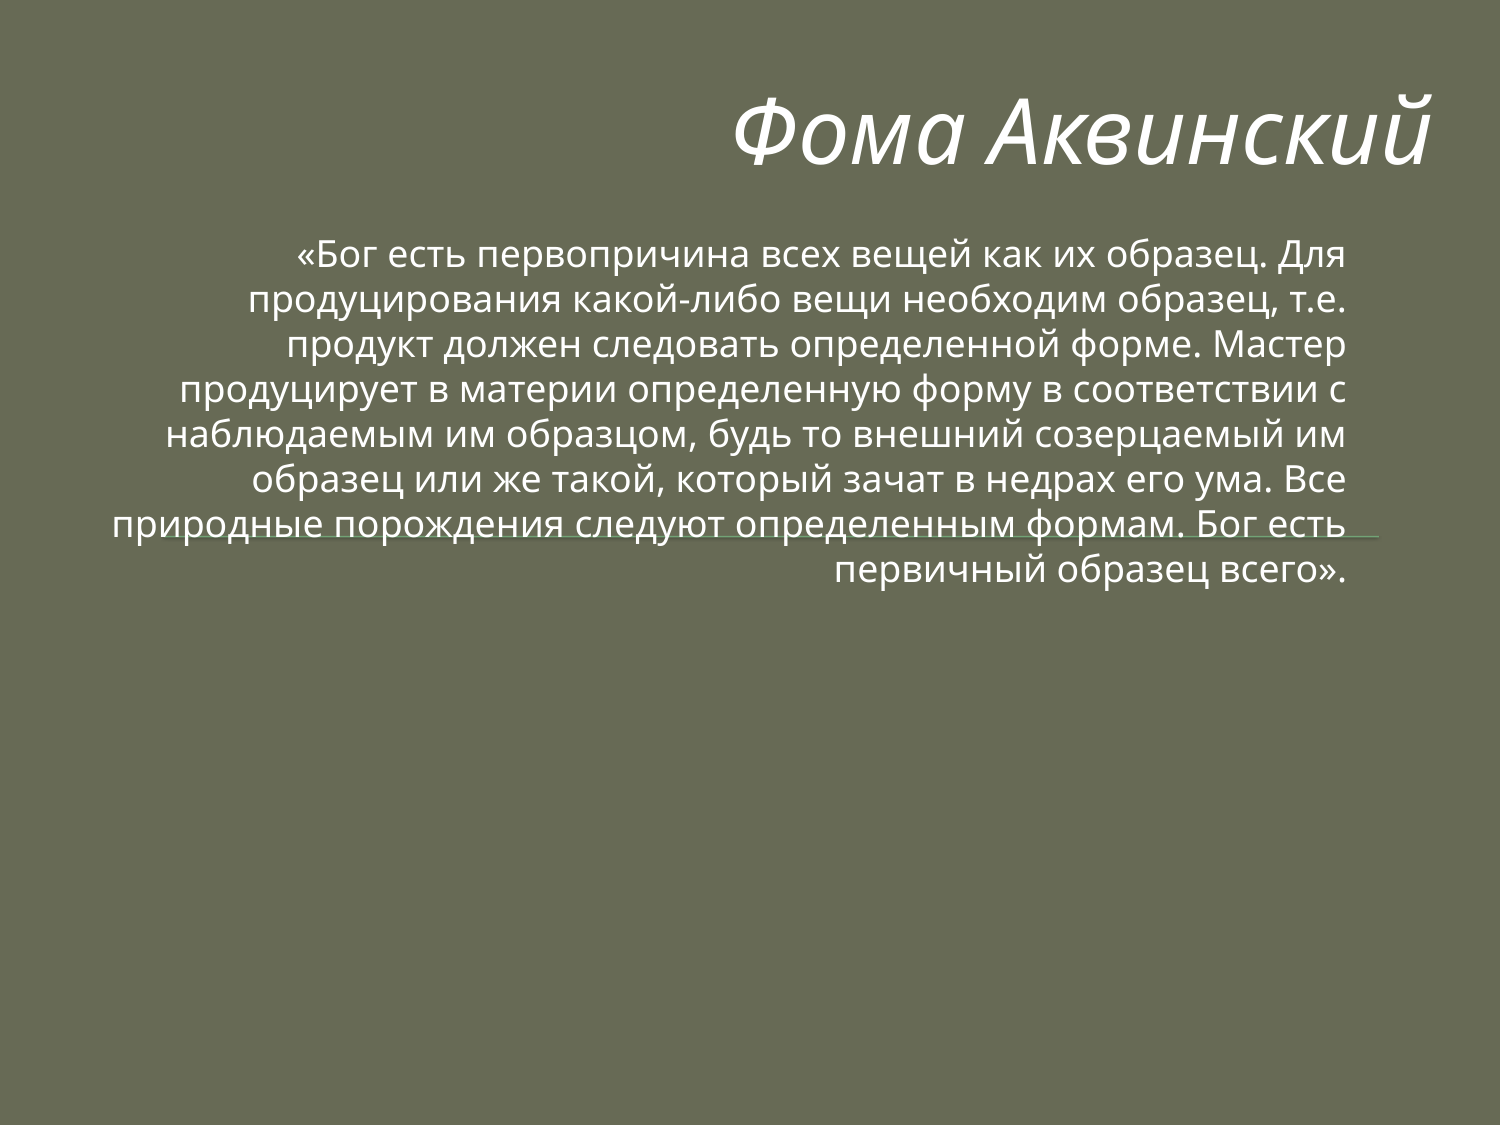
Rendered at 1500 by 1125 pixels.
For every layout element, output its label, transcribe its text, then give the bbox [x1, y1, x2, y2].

title Фома Аквинский [175, 0, 1451, 190]
list «Бог есть первопричина всех вещей как их образец. Для продуцирования какой-либо вещи необходим образец, т.е. продукт должен следовать определенной форме. Мастер продуцирует в материи определенную форму в соответствии с наблюдаемым им образцом, будь то внешний созерцаемый им образец или же такой, который зачат в недрах его ума. Все природные порождения следуют определенным формам. Бог есть первичный образец всего». [93, 222, 1369, 471]
